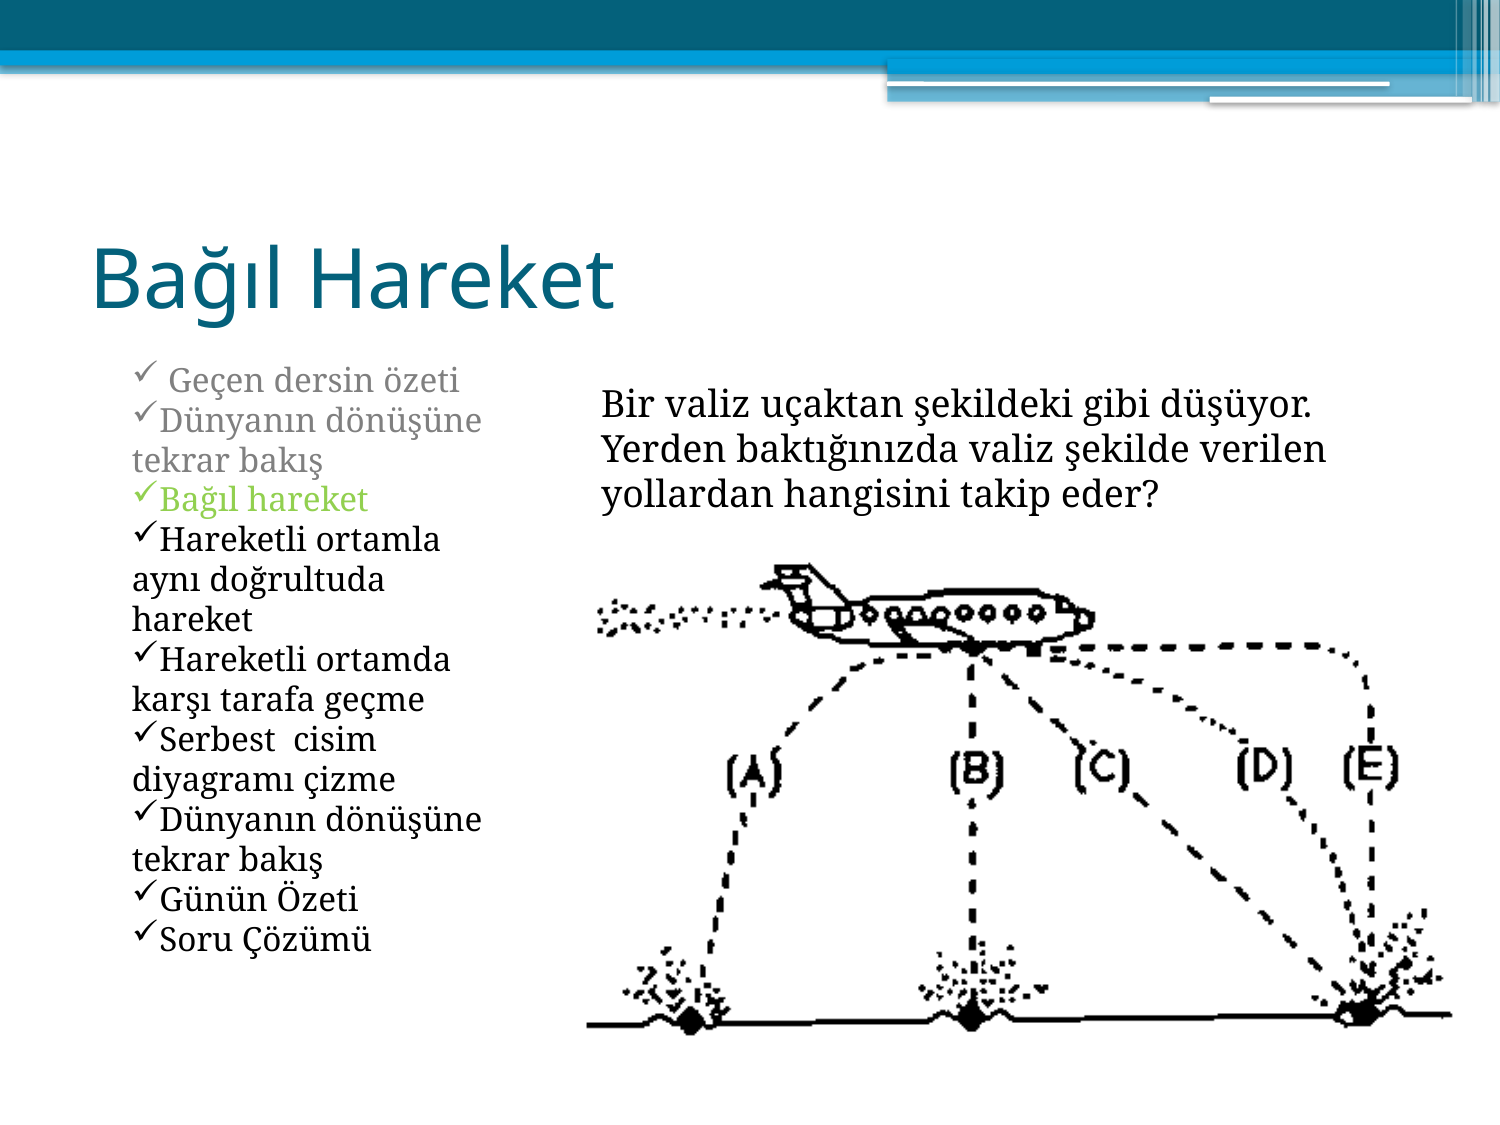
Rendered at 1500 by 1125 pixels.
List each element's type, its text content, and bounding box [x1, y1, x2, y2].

title Bağıl Hareket [75, 187, 1425, 363]
text_box Bir valiz uçaktan şekildeki gibi düşüyor. Yerden baktığınızda valiz şekilde verilen yollardan hangisini takip eder? [586, 372, 1366, 523]
text_box Geçen dersin özeti Dünyanın dönüşüne tekrar bakış Bağıl hareket Hareketli ortamla aynı doğrultuda hareket Hareketli ortamda karşı tarafa geçme Serbest cisim diyagramı çizme Dünyanın dönüşüne tekrar bakış Günün Özeti Soru Çözümü [117, 351, 528, 966]
picture [569, 545, 1483, 1059]
